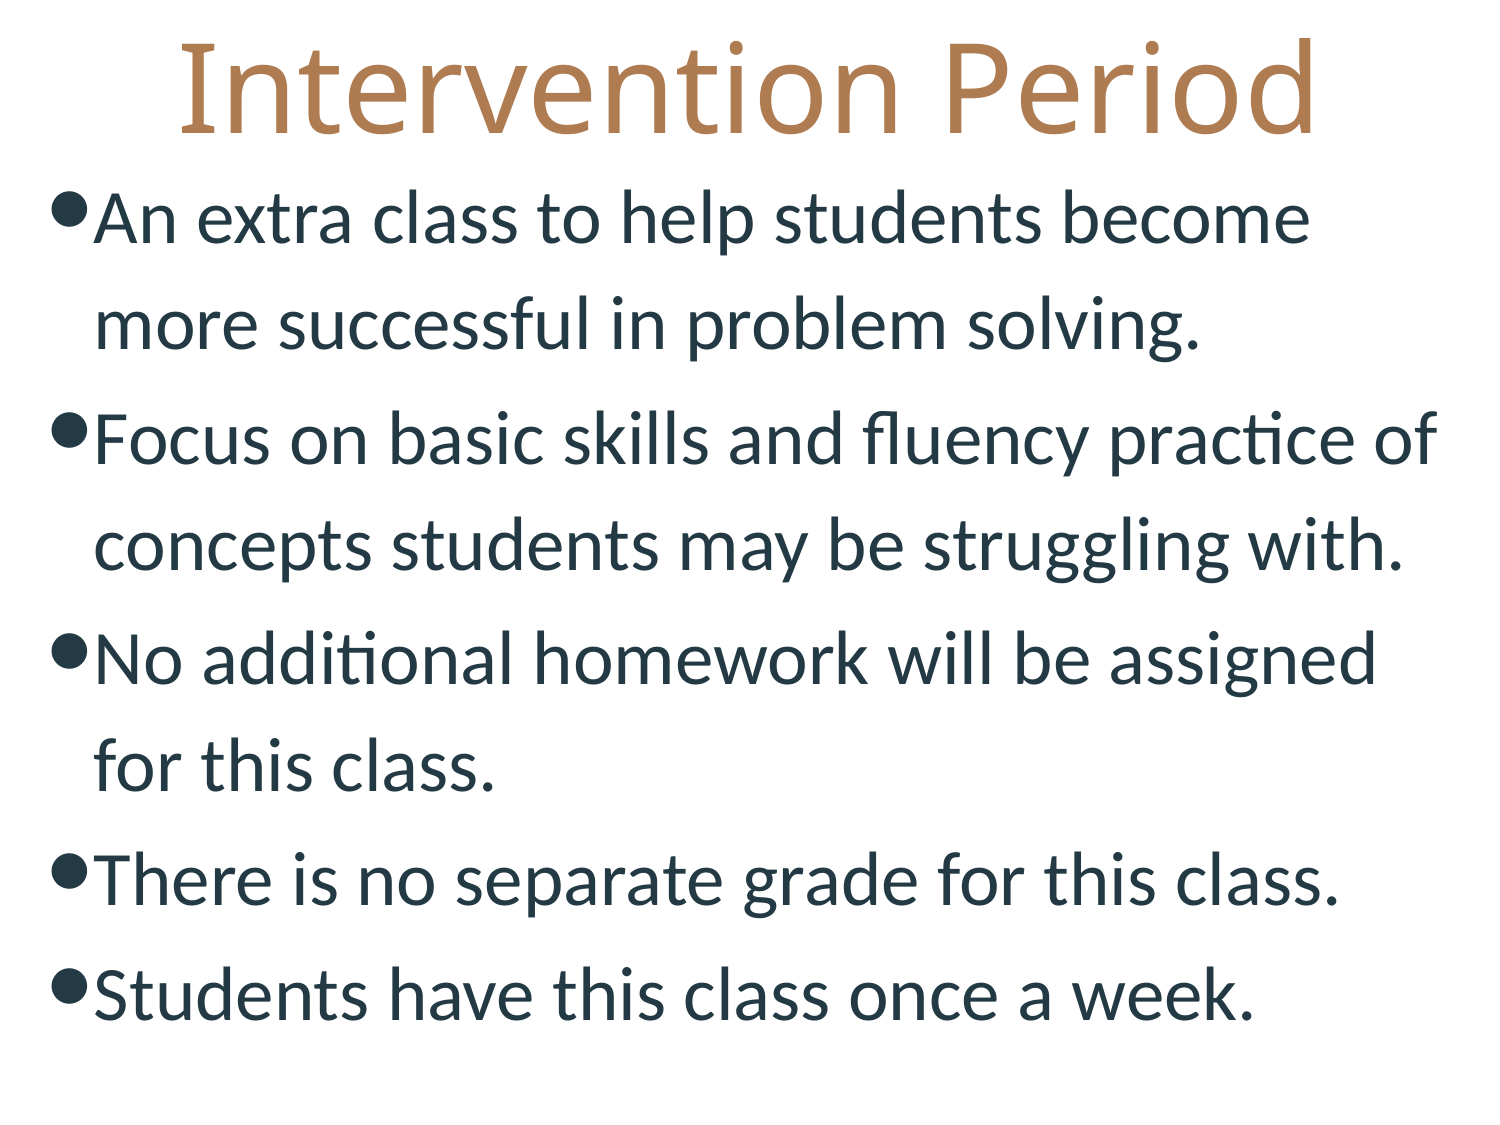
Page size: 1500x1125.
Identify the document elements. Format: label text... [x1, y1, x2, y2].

list An extra class to help students become more successful in problem solving. Focus on basic skills and fluency practice of concepts students may be struggling with. No additional homework will be assigned for this class. There is no separate grade for this class. Students have this class once a week. [18, 145, 1458, 1083]
title Intervention Period [75, 0, 1425, 167]
